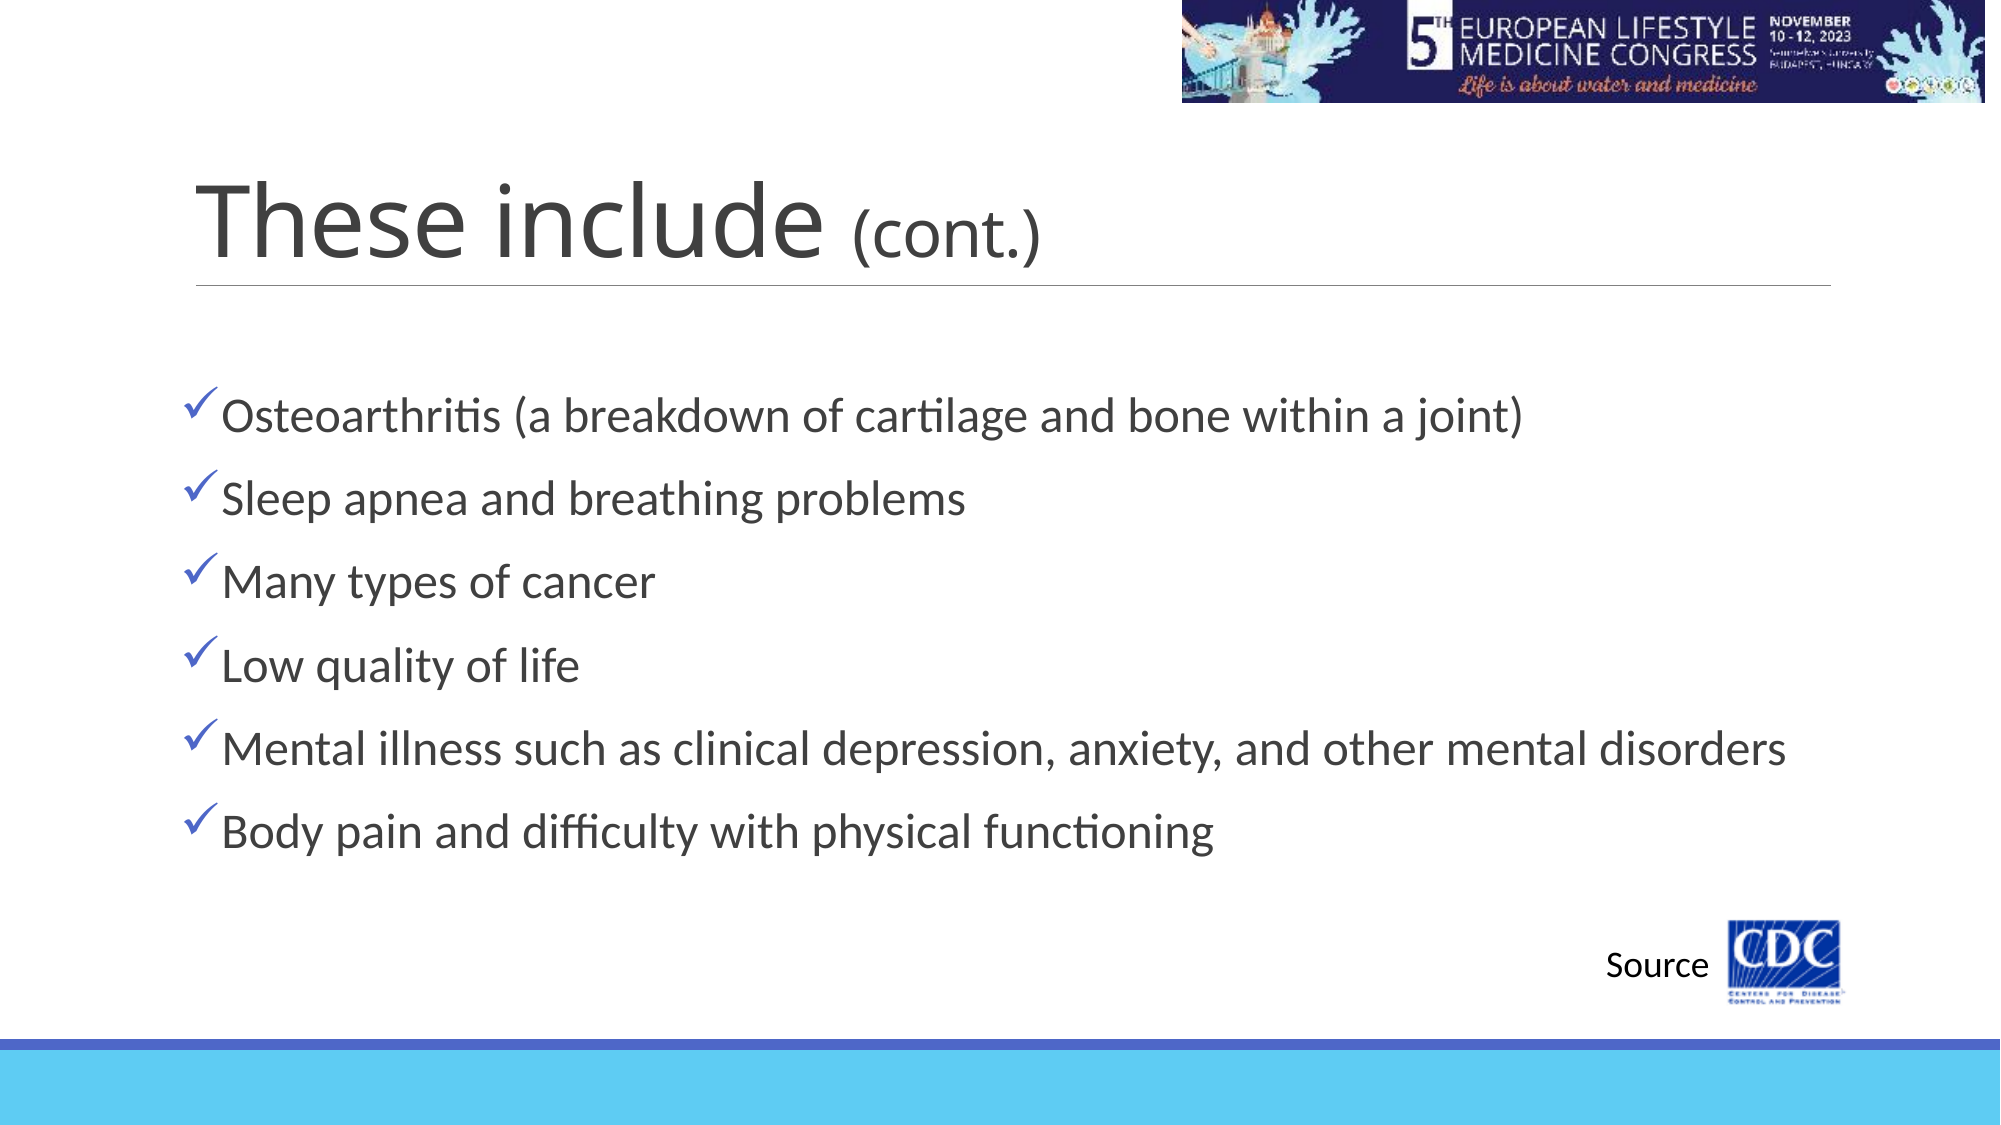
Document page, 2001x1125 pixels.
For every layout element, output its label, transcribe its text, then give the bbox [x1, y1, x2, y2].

picture [1182, 0, 1985, 104]
picture [1724, 919, 1847, 1007]
title These include (cont.) [180, 47, 1830, 285]
list Osteoarthritis (a breakdown of cartilage and bone within a joint) Sleep apnea and breathing problems Many types of cancer Low quality of life Mental illness such as clinical depression, anxiety, and other mental disorders Body pain and difficulty with physical functioning [180, 302, 1899, 963]
text_box Source [1591, 932, 1721, 993]
